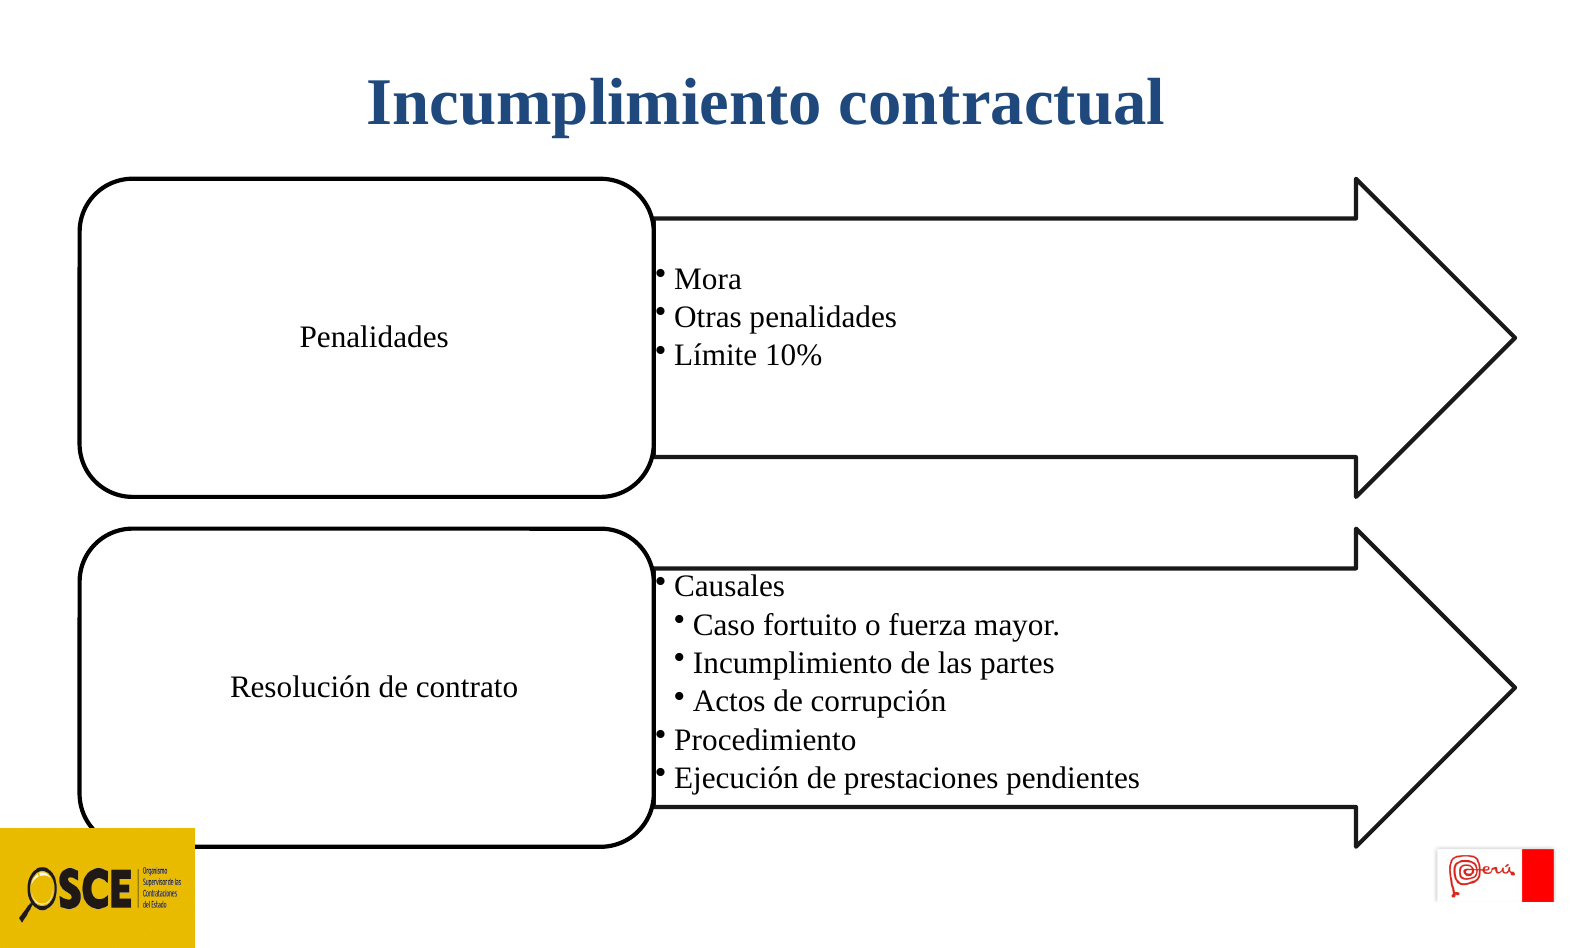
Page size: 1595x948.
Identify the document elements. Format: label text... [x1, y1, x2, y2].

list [79, 178, 1516, 848]
picture [0, 828, 196, 948]
picture [1430, 846, 1556, 902]
title Incumplimiento contractual [17, 0, 1516, 196]
